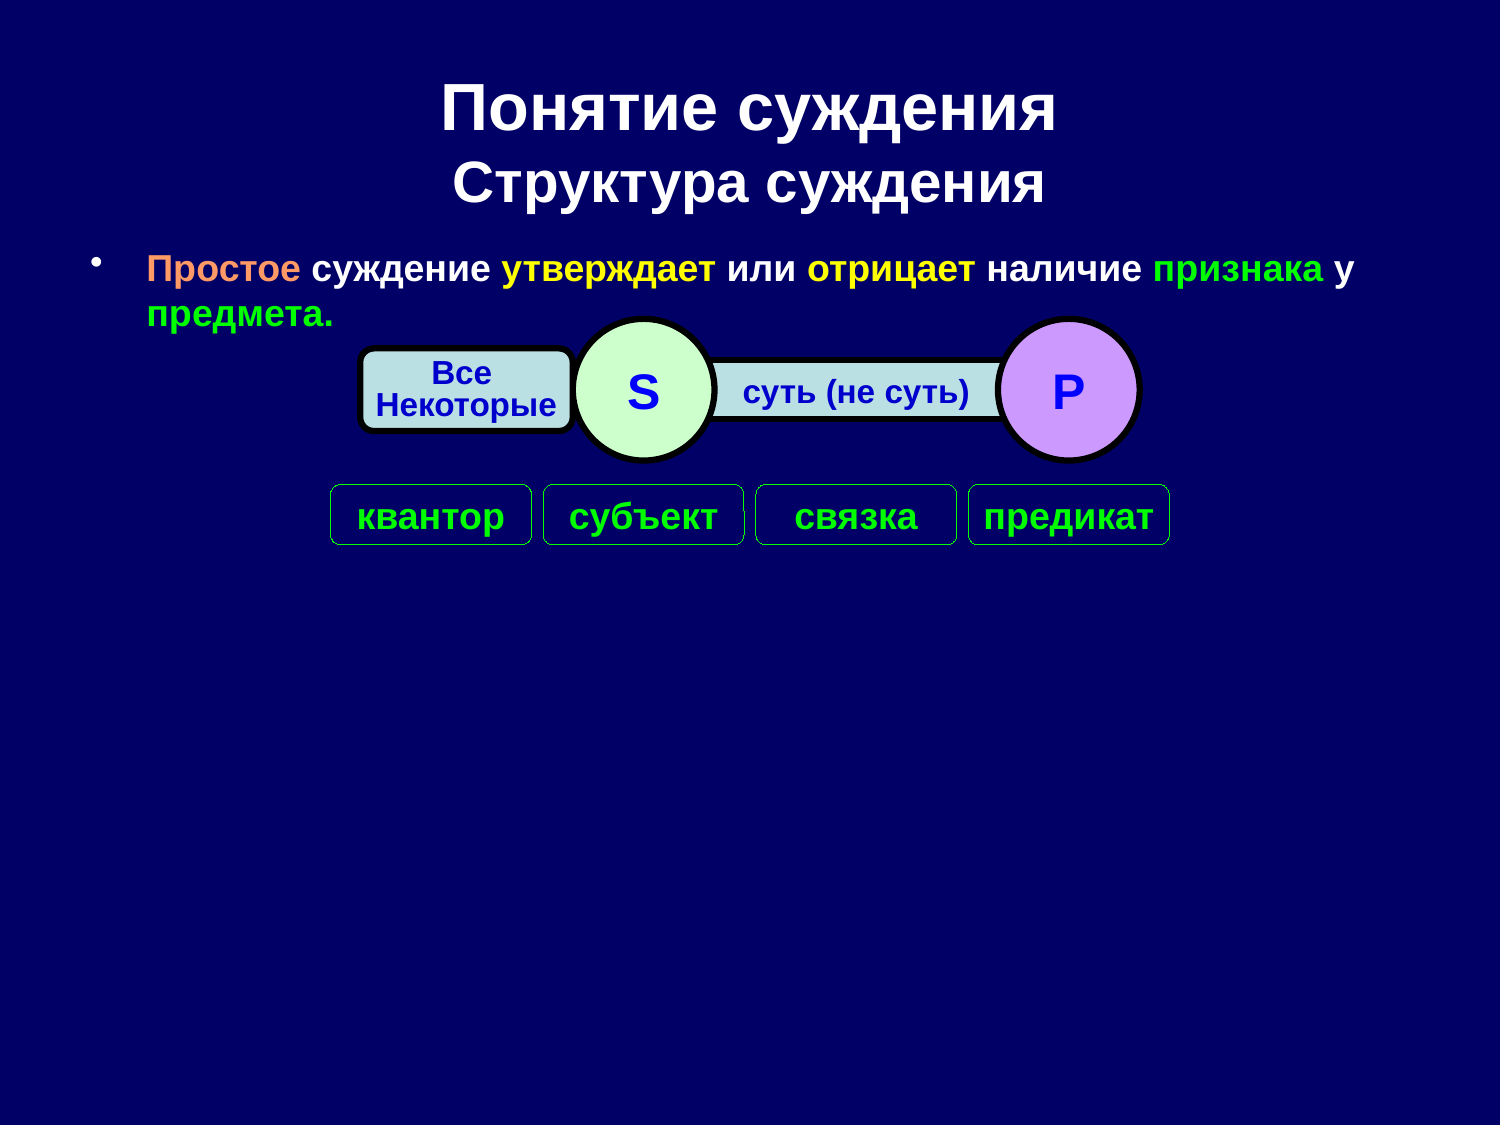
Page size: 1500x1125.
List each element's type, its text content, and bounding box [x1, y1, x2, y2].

text_box субъект [543, 484, 745, 545]
list Простое суждение утверждает или отрицает наличие признака у предмета. [74, 235, 1426, 1087]
text_box связка [755, 484, 957, 545]
text_box S [573, 318, 715, 461]
text_box предикат [968, 484, 1170, 545]
text_box Все Некоторые [360, 348, 573, 432]
text_box суть (не суть) [709, 360, 1004, 420]
text_box P [997, 318, 1140, 461]
text_box квантор [330, 484, 532, 545]
title Понятие суждения Структура суждения [74, 44, 1426, 233]
